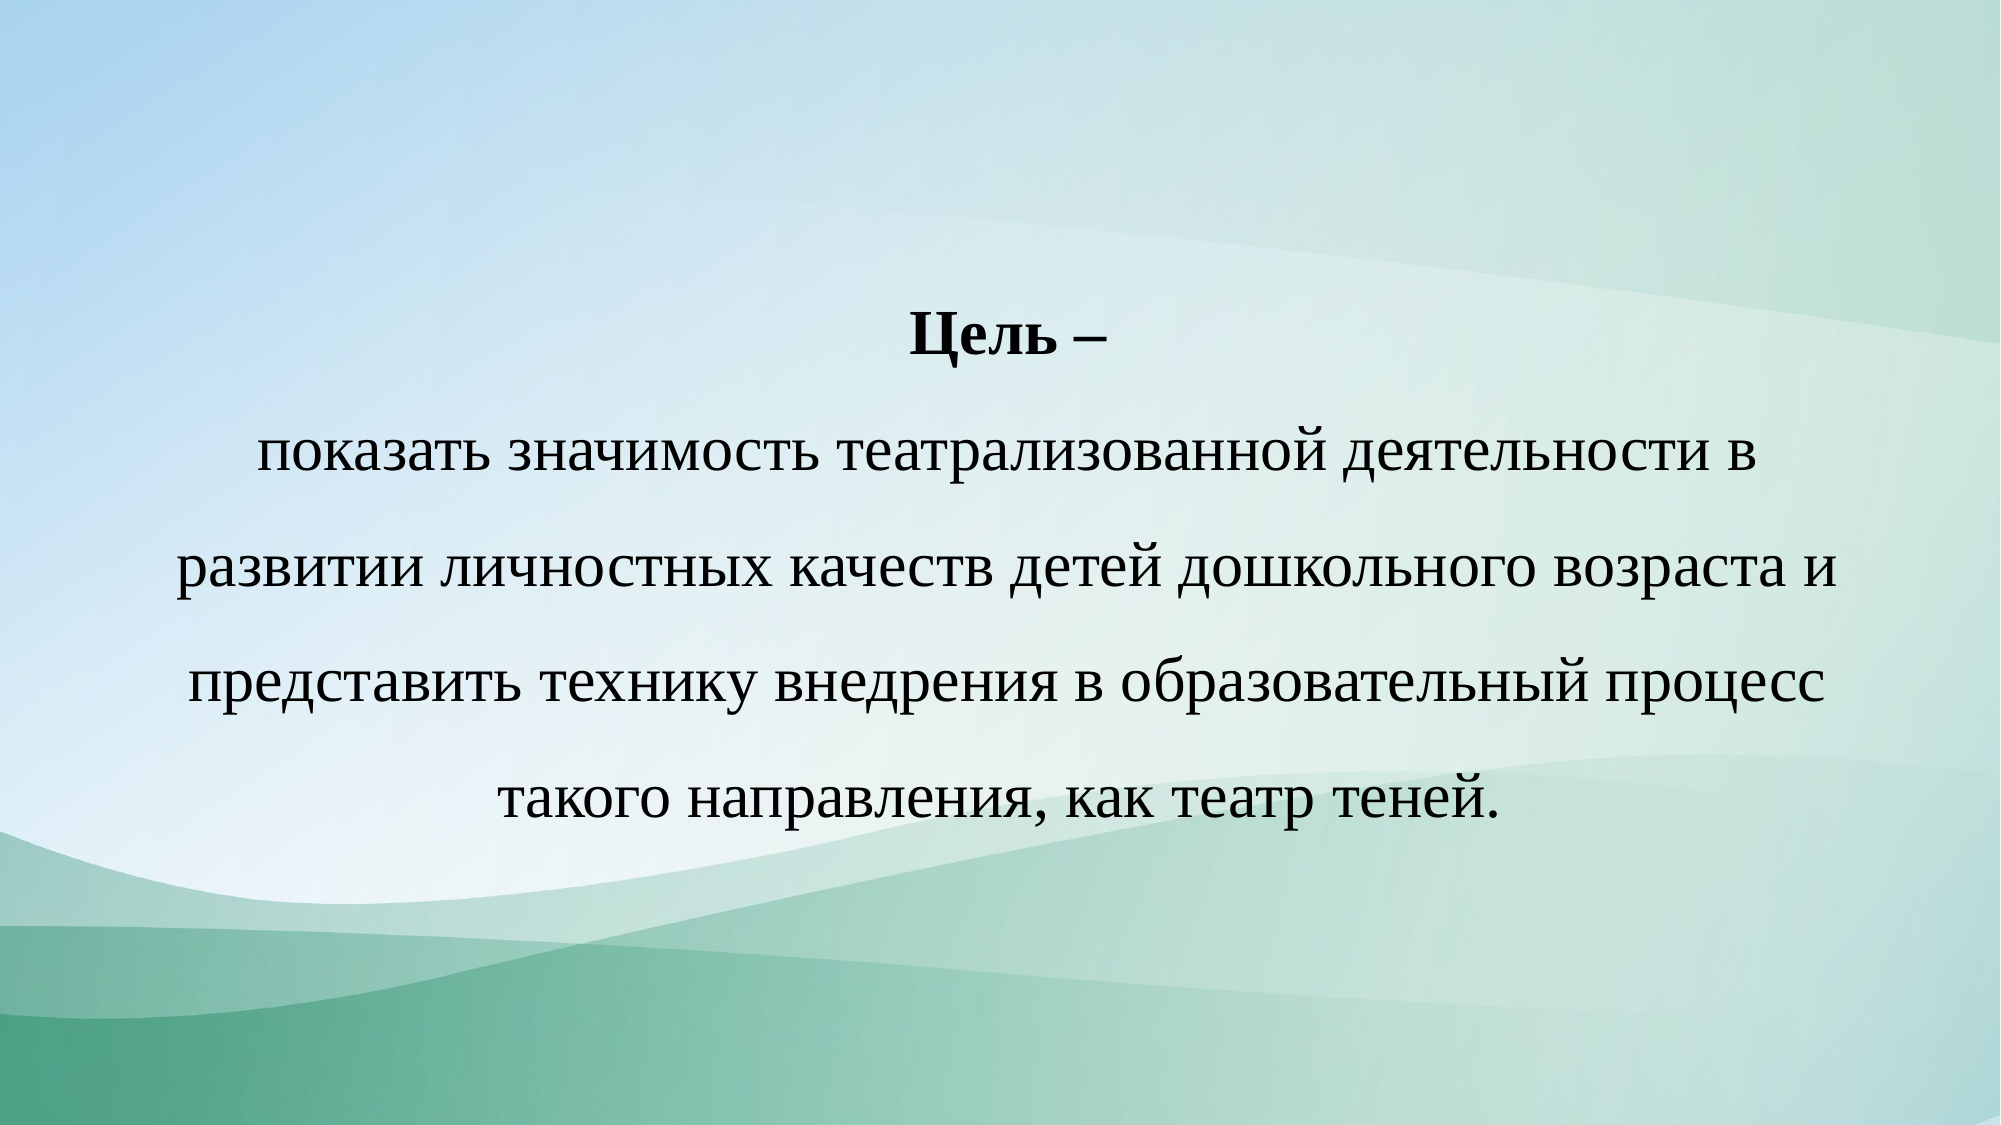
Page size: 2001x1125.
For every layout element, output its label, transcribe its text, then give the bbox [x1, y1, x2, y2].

picture [0, 0, 2001, 1125]
title Цель – показать значимость театрализованной деятельности в развитии личностных качеств детей дошкольного возраста и представить технику внедрения в образовательный процесс такого направления, как театр теней. [145, 203, 1871, 879]
